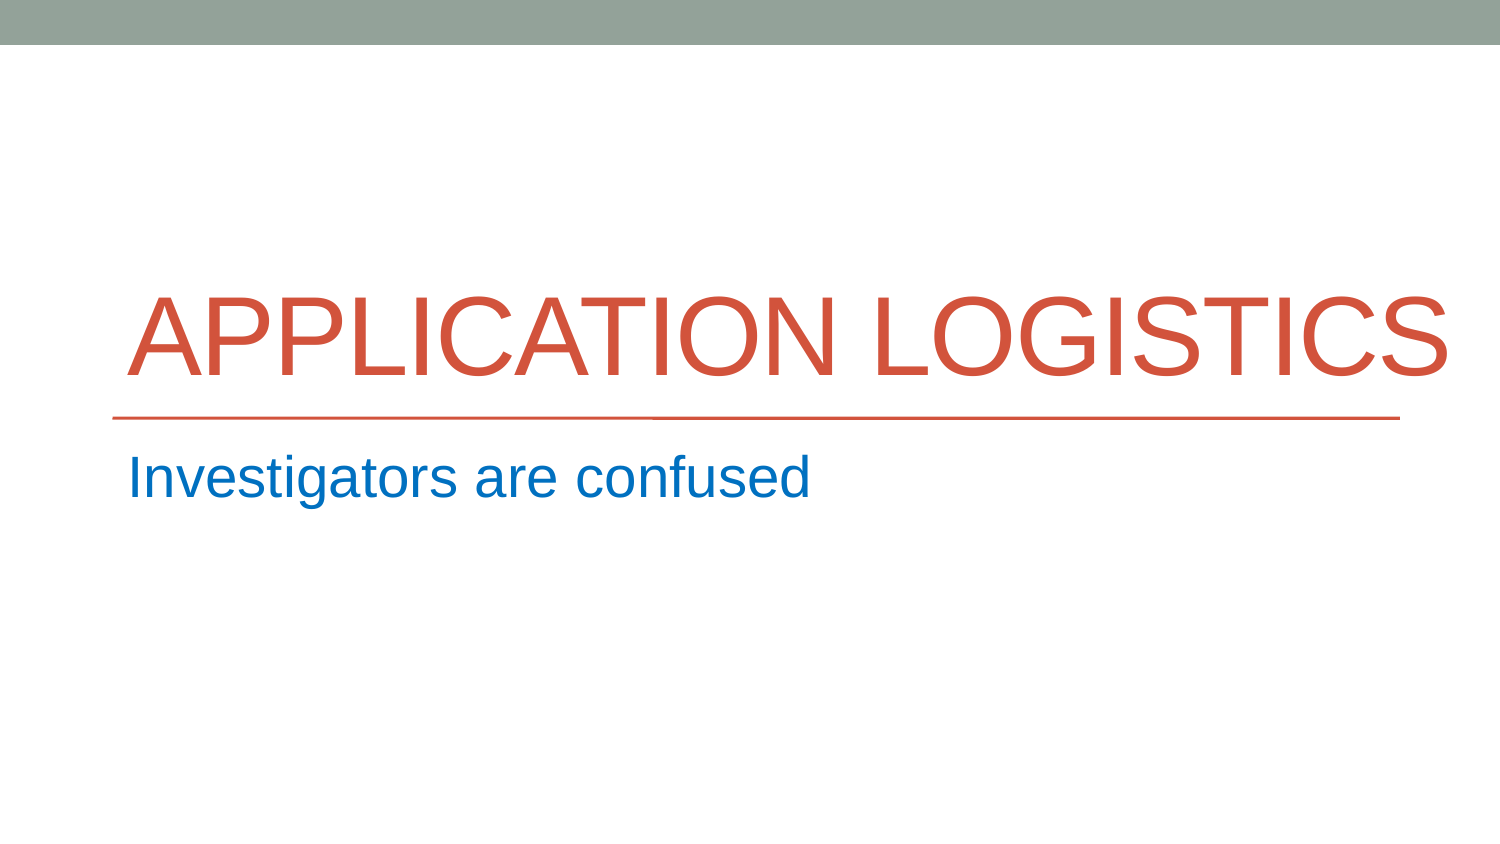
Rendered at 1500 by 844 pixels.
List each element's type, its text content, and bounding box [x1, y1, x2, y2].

title Application Logistics [112, 168, 1488, 406]
subtitle Investigators are confused [112, 431, 1163, 647]
